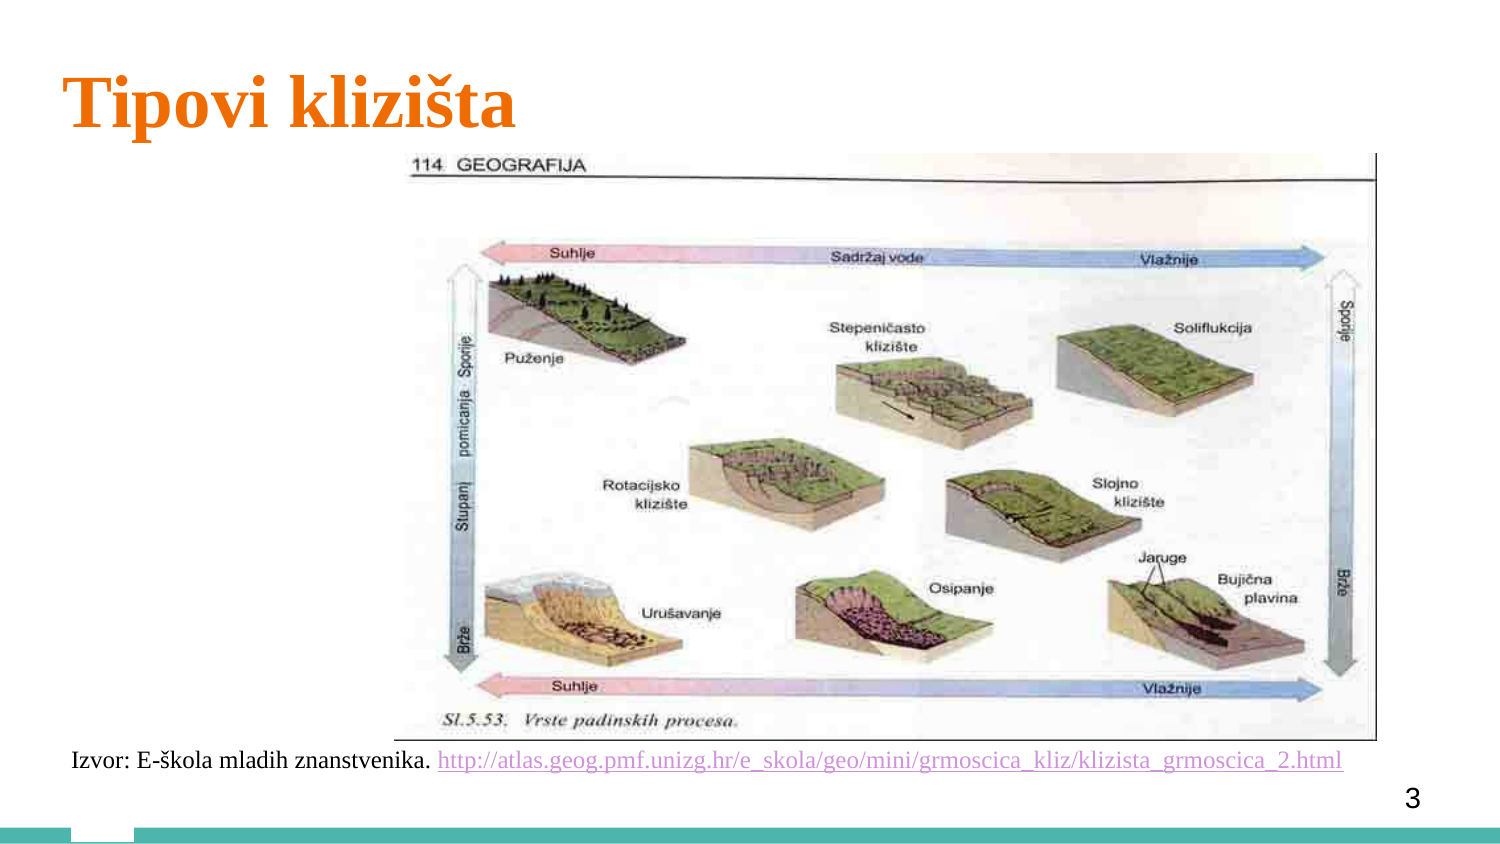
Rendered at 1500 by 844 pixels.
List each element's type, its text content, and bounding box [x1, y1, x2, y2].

picture [394, 152, 1377, 741]
slide_number 3 [1389, 764, 1480, 830]
list Izvor: E-škola mladih znanstvenika. http://atlas.geog.pmf.unizg.hr/e_skola/geo/mini/grmoscica_kliz/klizista_grmoscica_2.html [56, 153, 1470, 812]
title Tipovi klizišta [28, 37, 1427, 154]
